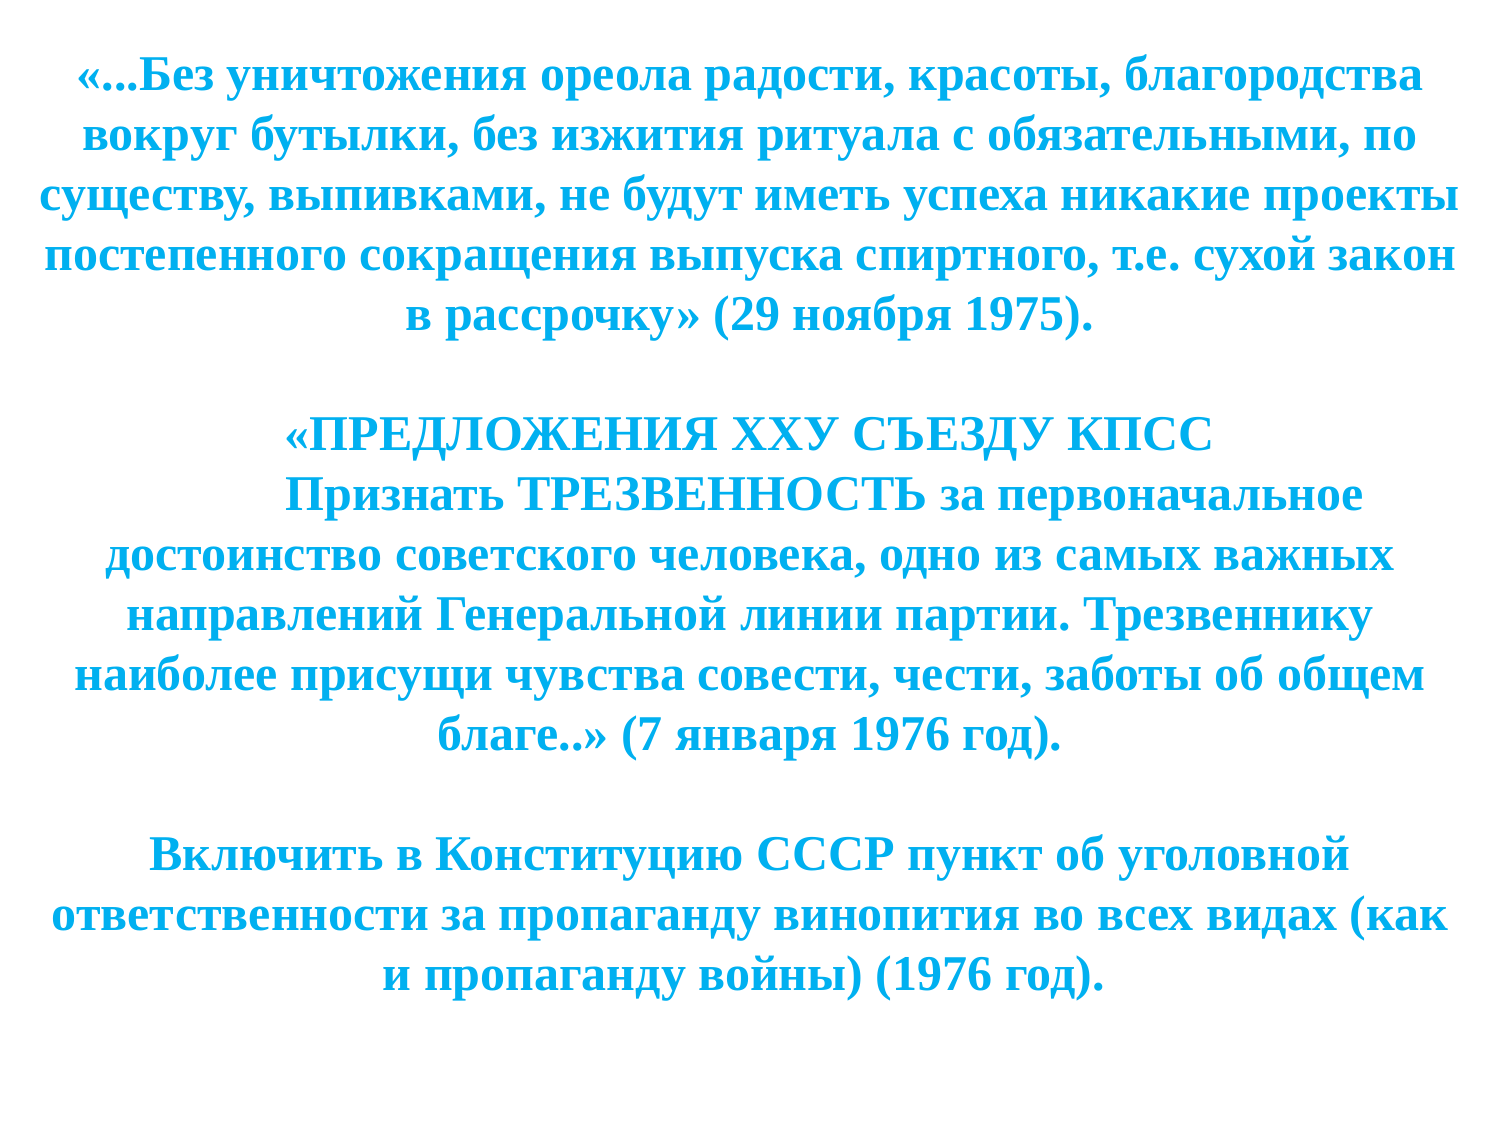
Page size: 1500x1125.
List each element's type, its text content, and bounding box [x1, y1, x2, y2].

title «...Без уничтожения ореола радости, красоты, благородства вокруг бутылки, без изжития ритуала с обязательными, по существу, выпивками, не будут иметь успеха никакие проекты постепенного сокращения выпуска спиртного, т.е. сухой закон в рассрочку» (29 ноября 1975). «ПРЕДЛОЖЕНИЯ ХХУ СЪЕЗДУ КПСС Признать ТРЕЗВЕННОСТЬ за первоначальное достоинство советского человека, одно из самых важных направлений Генеральной линии партии. Трезвеннику наиболее присущи чувства совести, чести, заботы об общем благе..» (7 января 1976 год). Включить в Конституцию СССР пункт об уголовной ответственности за пропаганду винопития во всех видах (как и пропаганду войны) (1976 год). [17, 19, 1483, 1083]
